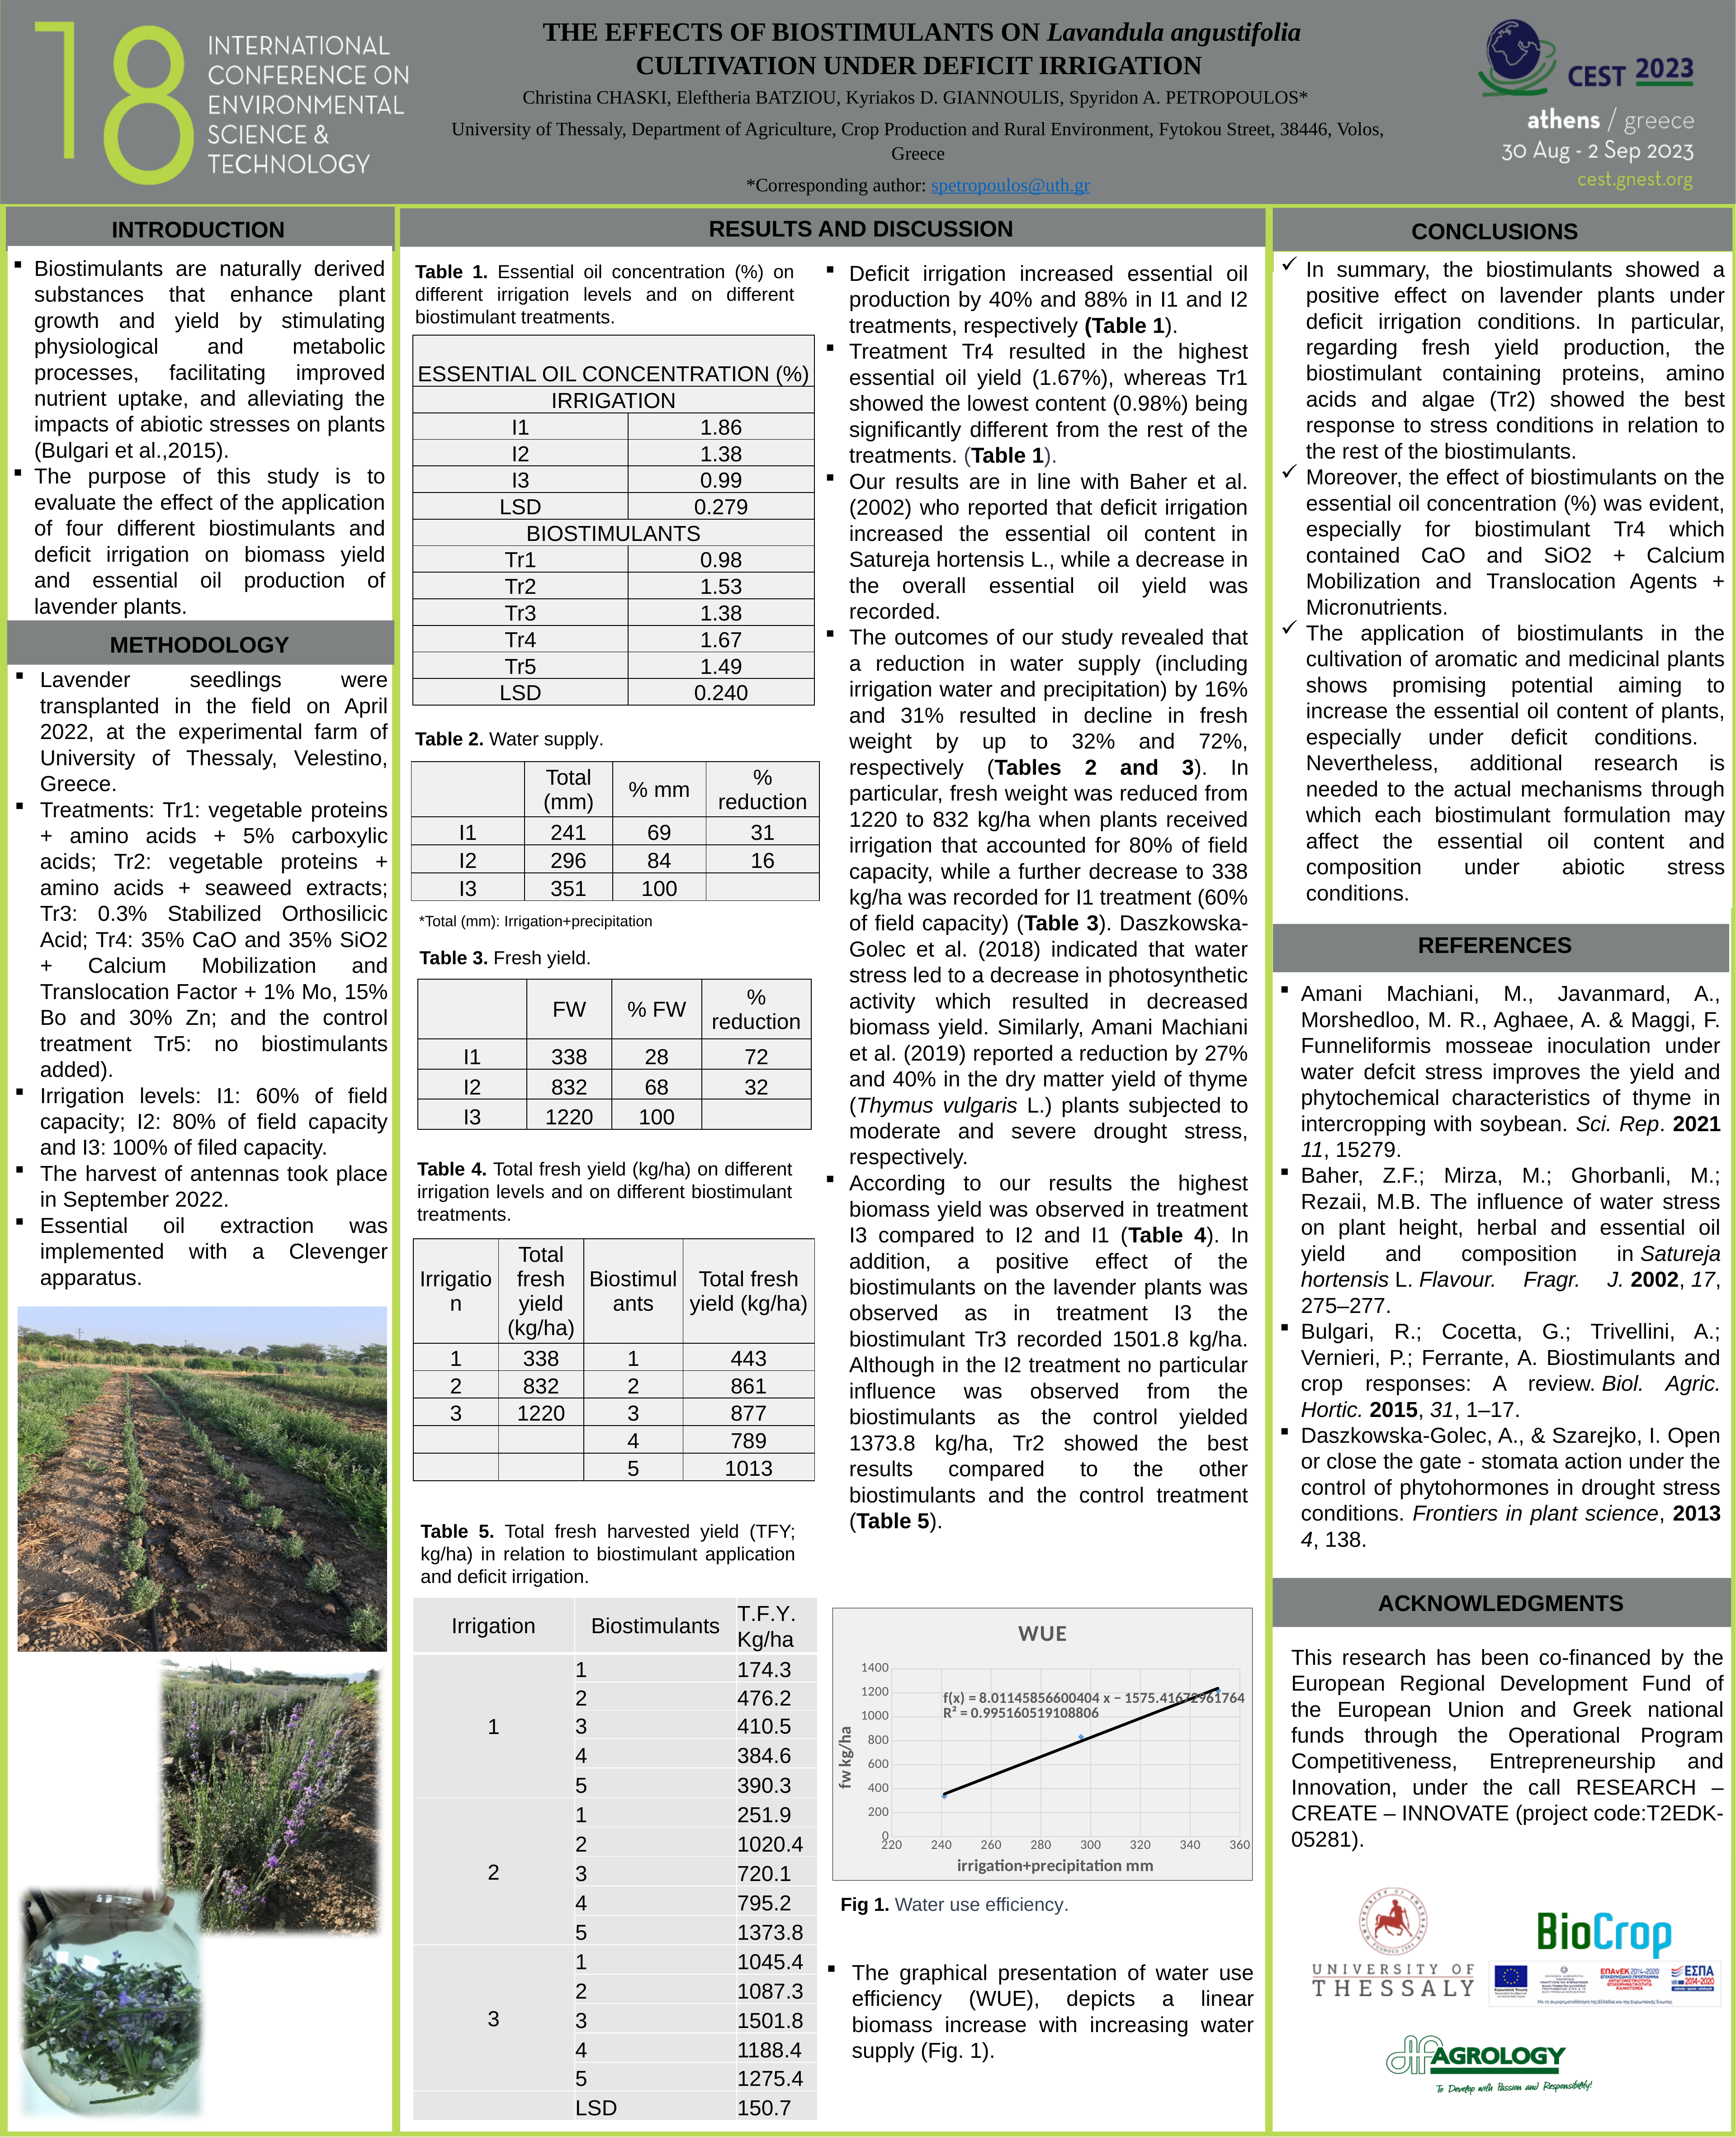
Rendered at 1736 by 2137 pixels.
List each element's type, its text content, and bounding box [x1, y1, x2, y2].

table_cell 4 [584, 1426, 683, 1453]
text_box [400, 208, 1266, 247]
table_cell BIOSTIMULANTS [413, 520, 814, 545]
table_cell I2 [412, 845, 524, 872]
table_header Irrigation [414, 1239, 498, 1343]
table_cell 3 [575, 1857, 736, 1886]
table_cell 338 [527, 1039, 611, 1069]
table_cell 2 [575, 1827, 736, 1856]
table_cell 1 [575, 1945, 736, 1974]
table_cell 296 [525, 845, 612, 872]
table_cell 150.7 [737, 2091, 817, 2120]
table_cell 861 [683, 1371, 814, 1398]
table_cell 69 [613, 817, 706, 844]
table_cell 1.38 [629, 440, 814, 465]
table_cell 1373.8 [737, 1916, 817, 1944]
text_box *Total (mm): Irrigation+precipitation [412, 908, 797, 933]
table_header % reduction [702, 980, 811, 1038]
text_box Table 1. Essential oil concentration (%) on different irrigation levels and on different biostimulant treatments. [408, 256, 801, 331]
table_cell 1501.8 [737, 2004, 817, 2033]
table_cell 241 [525, 817, 612, 844]
text_box [400, 247, 832, 2132]
table_cell 1 [414, 1344, 498, 1370]
table_cell 720.1 [737, 1857, 817, 1886]
table_cell 2 [575, 1682, 736, 1710]
table_cell I3 [412, 873, 524, 900]
table_cell 1 [575, 1798, 736, 1827]
table_cell 390.3 [737, 1768, 817, 1797]
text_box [1267, 208, 1732, 251]
table_header T.F.Y. Kg/ha [737, 1598, 817, 1652]
table_cell 84 [613, 845, 706, 872]
table_cell [706, 873, 819, 900]
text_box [7, 620, 395, 665]
table_cell 0.98 [629, 546, 814, 572]
table_header % FW [612, 980, 701, 1038]
table_header % reduction [706, 762, 819, 816]
table_cell 251.9 [737, 1798, 817, 1827]
picture [0, 1664, 414, 2110]
table_header % mm [613, 762, 706, 816]
table_cell 795.2 [737, 1886, 817, 1915]
table_cell 1045.4 [737, 1945, 817, 1974]
table_cell 4 [575, 1886, 736, 1915]
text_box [5, 206, 395, 251]
table_cell 2 [414, 1371, 498, 1398]
table_cell 1087.3 [737, 1975, 817, 2003]
table_cell 5 [575, 1916, 736, 1944]
text_box Table 5. Total fresh harvested yield (TFY; kg/ha) in relation to biostimulant application and deficit irrigation. [414, 1516, 803, 1590]
text_box The graphical presentation of water use efficiency (WUE), depicts a linear biomass increase with increasing water supply (Fig. 1). [819, 1955, 1262, 2066]
table_cell 3 [575, 1711, 736, 1738]
table_cell 384.6 [737, 1739, 817, 1767]
picture [18, 1294, 387, 1664]
table_cell 351 [525, 873, 612, 900]
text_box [1273, 924, 1729, 972]
table_cell 1.86 [629, 413, 814, 439]
table_cell 1220 [527, 1099, 611, 1129]
table_header Biostimulants [584, 1239, 683, 1343]
text_box Table 3. Fresh yield. [412, 942, 762, 972]
text_box [7, 665, 393, 1906]
table_cell [414, 1426, 498, 1453]
table_cell 2 [575, 1975, 736, 2003]
table_header ESSENTIAL OIL CONCENTRATION (%) [413, 336, 814, 386]
table_cell I2 [418, 1070, 526, 1099]
table_cell 1020.4 [737, 1827, 817, 1856]
table_header [412, 762, 524, 816]
table_cell 1 [575, 1655, 736, 1682]
table_cell Tr1 [413, 546, 628, 572]
table_cell 2 [413, 1798, 574, 1944]
table_cell I1 [418, 1039, 526, 1069]
table_cell Tr3 [413, 599, 628, 625]
table_cell 28 [612, 1039, 701, 1069]
table_cell 32 [702, 1070, 811, 1099]
table_cell [702, 1099, 811, 1129]
table_header FW [527, 980, 611, 1038]
table_cell 1.67 [629, 626, 814, 652]
text_box Deficit irrigation increased essential oil production by 40% and 88% in I1 and I2 treatments, respectively (Table 1). Treatment Tr4 resulted in the highest essential oil yield (1.67%), whereas Tr1 showed the lowest content (0.98%) being significantly different from the rest of the treatments. (Table 1). Our results are in line with Baher et al. (2002) who reported that deficit irrigation increased the essential oil content in Satureja hortensis L., while a decrease in the overall essential oil yield was recorded. The outcomes of our study revealed that a reduction in water supply (including irrigation water and precipitation) by 16% and 31% resulted in decline in fresh weight by up to 32% and 72%, respectively (Tables 2 and 3). In particular, fresh weight was reduced from 1220 to 832 kg/ha when plants received irrigation that accounted for 80% of field capacity, while a further decrease to 338 kg/ha was recorded for I1 treatment (60% of field capacity) (Table 3). Daszkowska-Golec et al. (2018) indicated that water stress led to a decrease in photosynthetic activity which resulted in decreased biomass yield. Similarly, Amani Machiani et al. (2019) reported a reduction by 27% and 40% in the dry matter yield of thyme (Thymus vulgaris L.) plants subjected to moderate and severe drought stress, respectively. According to our results the highest biomass yield was observed in treatment I3 compared to I2 and I1 (Table 4). In addition, a positive effect of the biostimulants on the lavender plants was observed as in treatment I3 the biostimulant Tr3 recorded 1501.8 kg/ha. Although in the I2 treatment no particular influence was observed from the biostimulants as the control yielded 1373.8 kg/ha, Tr2 showed the best results compared to the other biostimulants and the control treatment (Table 5). [809, 256, 1256, 1536]
table_cell I1 [413, 413, 628, 439]
table_cell 16 [706, 845, 819, 872]
table_cell 4 [575, 2033, 736, 2062]
table_cell 68 [612, 1070, 701, 1099]
text_box Lavender seedlings were transplanted in the field on April 2022, at the experimental farm of University of Thessaly, Velestino, Greece. Treatments: Tr1: vegetable proteins + amino acids + 5% carboxylic acids; Tr2: vegetable proteins + amino acids + seaweed extracts; Tr3: 0.3% Stabilized Orthosilicic Acid; Tr4: 35% CaO and 35% SiO2 + Calcium Mobilization and Translocation Factor + 1% Mo, 15% Bo and 30% Zn; and the control treatment Tr5: no biostimulants added). Irrigation levels: I1: 60% of field capacity; I2: 80% of field capacity and I3: 100% of filed capacity. The harvest of antennas took place in September 2022. Essential oil extraction was implemented with a Clevenger apparatus. [8, 662, 395, 1293]
text_box [1272, 272, 1731, 2132]
table_header Total fresh yield (kg/ha) [499, 1239, 583, 1343]
table_cell 0.240 [629, 679, 814, 705]
table_cell 1275.4 [737, 2063, 817, 2090]
table_cell [414, 1454, 498, 1480]
table_cell Tr4 [413, 626, 628, 652]
text_box [832, 247, 1266, 2132]
text_box [7, 1911, 393, 2132]
text_box Fig 1. Water use efficiency. [834, 1889, 1132, 1918]
table_cell IRRIGATION [413, 387, 814, 412]
table_cell 1188.4 [737, 2033, 817, 2062]
table_cell LSD [413, 493, 628, 519]
table_cell 832 [499, 1371, 583, 1398]
table_cell 1013 [683, 1454, 814, 1480]
table_cell 832 [527, 1070, 611, 1099]
table_cell 31 [706, 817, 819, 844]
table_cell 1.49 [629, 652, 814, 678]
picture [0, 0, 1736, 204]
table_cell [413, 2091, 574, 2120]
table_cell I2 [413, 440, 628, 465]
table_cell 3 [584, 1398, 683, 1425]
text_box In summary, the biostimulants showed a positive effect on lavender plants under deficit irrigation conditions. In particular, regarding fresh yield production, the biostimulant containing proteins, amino acids and algae (Tr2) showed the best response to stress conditions in relation to the rest of the biostimulants. Moreover, the effect of biostimulants on the essential oil concentration (%) was evident, especially for biostimulant Tr4 which contained CaO and SiO2 + Calcium Mobilization and Translocation Agents + Micronutrients. The application of biostimulants in the cultivation of aromatic and medicinal plants shows promising potential aiming to increase the essential oil content of plants, especially under deficit conditions. Nevertheless, additional research is needed to the actual mechanisms through which each biostimulant formulation may affect the essential oil content and composition under abiotic stress conditions. [1274, 251, 1732, 909]
table_cell Tr5 [413, 652, 628, 678]
text_box Table 2. Water supply. [408, 723, 763, 753]
table_cell 877 [683, 1398, 814, 1425]
table_cell 476.2 [737, 1682, 817, 1710]
table_cell 5 [575, 2063, 736, 2090]
table_cell 72 [702, 1039, 811, 1069]
chart [833, 1608, 1253, 1881]
table_header Biostimulants [575, 1598, 736, 1652]
text_box This research has been co‐financed by the European Regional Development Fund of the European Union and Greek national funds through the Operational Program Competitiveness, Entrepreneurship and Innovation, under the call RESEARCH – CREATE – INNOVATE (project code:T2EDK-05281). [1284, 1639, 1731, 1855]
table_cell 789 [683, 1426, 814, 1453]
table_cell 1220 [499, 1398, 583, 1425]
picture [1373, 2020, 1605, 2110]
table_cell 3 [413, 1945, 574, 2090]
table_cell 174.3 [737, 1655, 817, 1682]
table_cell 3 [575, 2004, 736, 2033]
table_header Irrigation [413, 1598, 574, 1652]
table_cell I3 [418, 1099, 526, 1129]
table_cell 3 [414, 1398, 498, 1425]
text_box Table 4. Total fresh yield (kg/ha) on different irrigation levels and on different biostimulant treatments. [411, 1153, 799, 1228]
table_cell 100 [612, 1099, 701, 1129]
table_cell [499, 1454, 583, 1480]
table_cell Tr2 [413, 573, 628, 598]
table_cell 0.279 [629, 493, 814, 519]
table_cell 338 [499, 1344, 583, 1370]
table_cell I1 [412, 817, 524, 844]
table_cell 5 [575, 1768, 736, 1797]
table_header Total (mm) [525, 762, 612, 816]
table_cell LSD [413, 679, 628, 705]
table_cell 2 [584, 1371, 683, 1398]
table_cell [499, 1426, 583, 1453]
text_box Amani Machiani, M., Javanmard, A., Morshedloo, M. R., Aghaee, A. & Maggi, F. Funneliformis mosseae inoculation under water defcit stress improves the yield and phytochemical characteristics of thyme in intercropping with soybean. Sci. Rep. 2021 11, 15279. Baher, Z.F.; Mirza, M.; Ghorbanli, M.; Rezaii, M.B. The influence of water stress on plant height, herbal and essential oil yield and composition in Satureja hortensis L. Flavour. Fragr. J. 2002, 17, 275–277. Bulgari, R.; Cocetta, G.; Trivellini, A.; Vernieri, P.; Ferrante, A. Biostimulants and crop responses: A review. Biol. Agric. Hortic. 2015, 31, 1–17. Daszkowska-Golec, A., & Szarejko, I. Open or close the gate - stomata action under the control of phytohormones in drought stress conditions. Frontiers in plant science, 2013 4, 138. [1273, 976, 1728, 1555]
table_header Total fresh yield (kg/ha) [683, 1239, 814, 1343]
table_cell 4 [575, 1739, 736, 1767]
picture [1288, 1880, 1722, 2008]
table_cell 0.99 [629, 466, 814, 492]
table_cell I3 [413, 466, 628, 492]
table_cell 1.38 [629, 599, 814, 625]
table_cell 100 [613, 873, 706, 900]
table_cell 1 [584, 1344, 683, 1370]
table_header [418, 980, 526, 1038]
table_cell LSD [575, 2091, 736, 2120]
table_cell 5 [584, 1454, 683, 1480]
table_cell 443 [683, 1344, 814, 1370]
table_cell 410.5 [737, 1711, 817, 1738]
table_cell 1.53 [629, 573, 814, 598]
table_cell 1 [413, 1655, 574, 1797]
text_box Biostimulants are naturally derived substances that enhance plant growth and yield by stimulating physiological and metabolic processes, facilitating improved nutrient uptake, and alleviating the impacts of abiotic stresses on plants (Bulgari et al.,2015). The purpose of this study is to evaluate the effect of the application of four different biostimulants and deficit irrigation on biomass yield and essential oil production of lavender plants. [6, 251, 393, 622]
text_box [1272, 1578, 1731, 1627]
